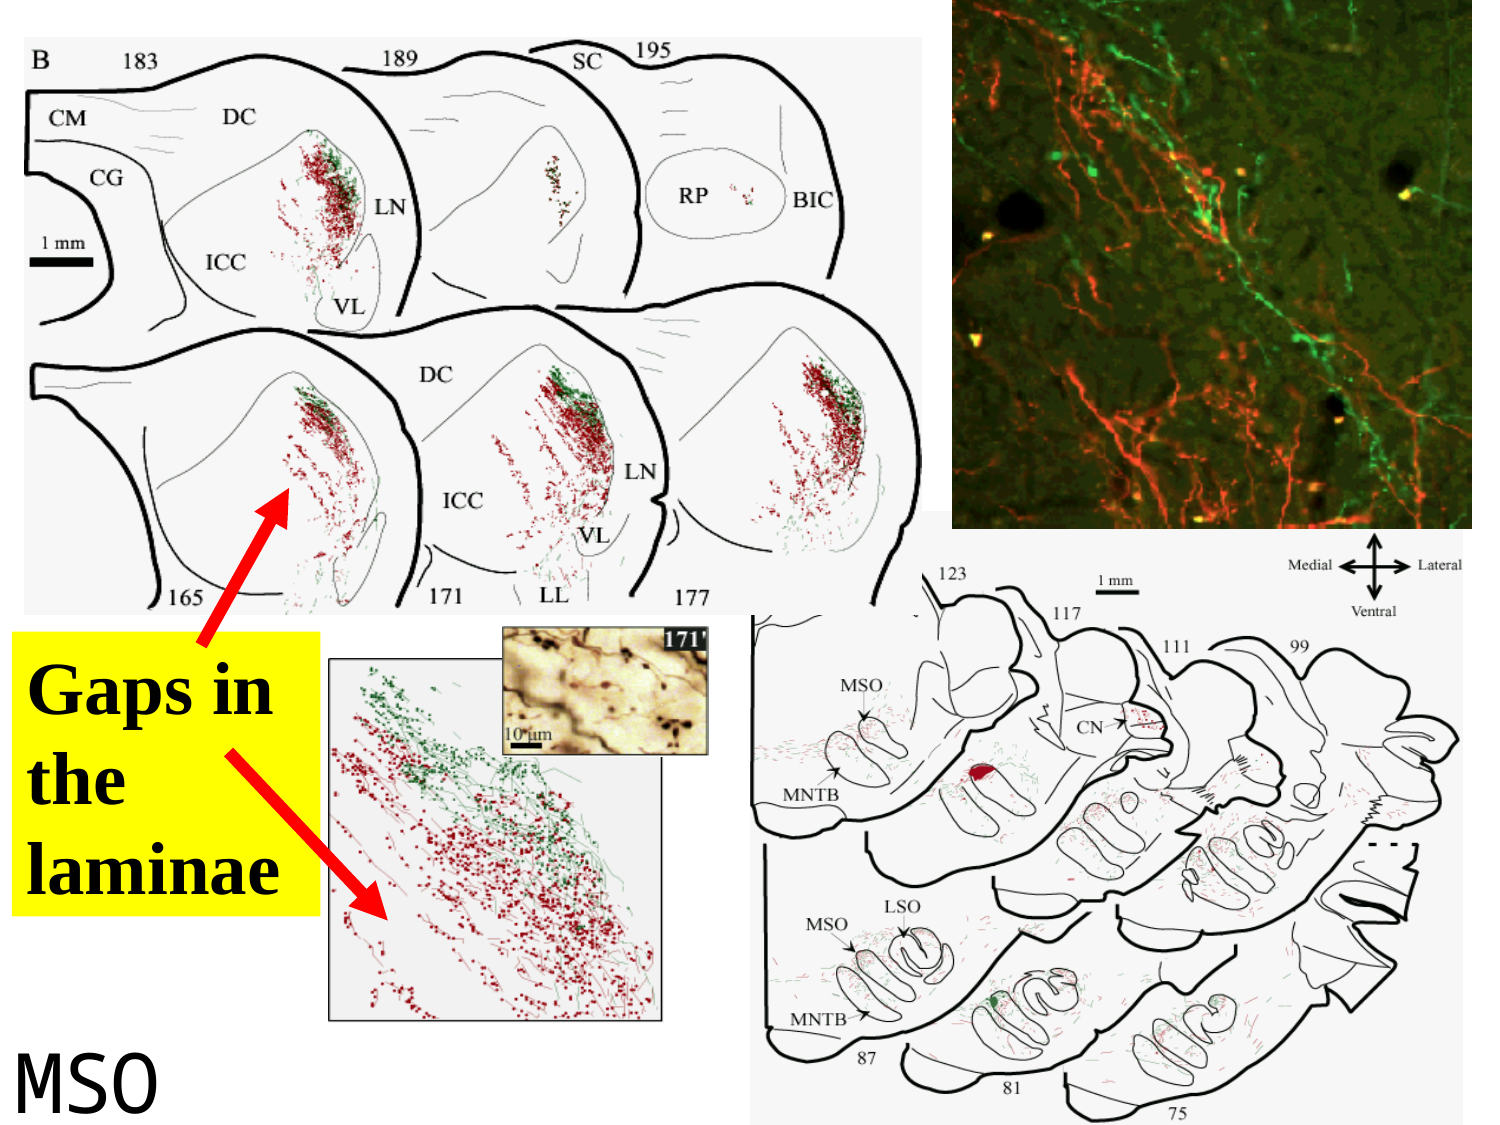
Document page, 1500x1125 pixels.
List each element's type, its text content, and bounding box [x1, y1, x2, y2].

picture [951, 0, 1473, 529]
picture [24, 36, 922, 615]
text_box Gaps in the laminae [11, 631, 321, 917]
title MSO inputs [0, 1023, 503, 1125]
picture [328, 658, 665, 1024]
picture [749, 510, 1463, 1125]
picture [502, 626, 709, 758]
